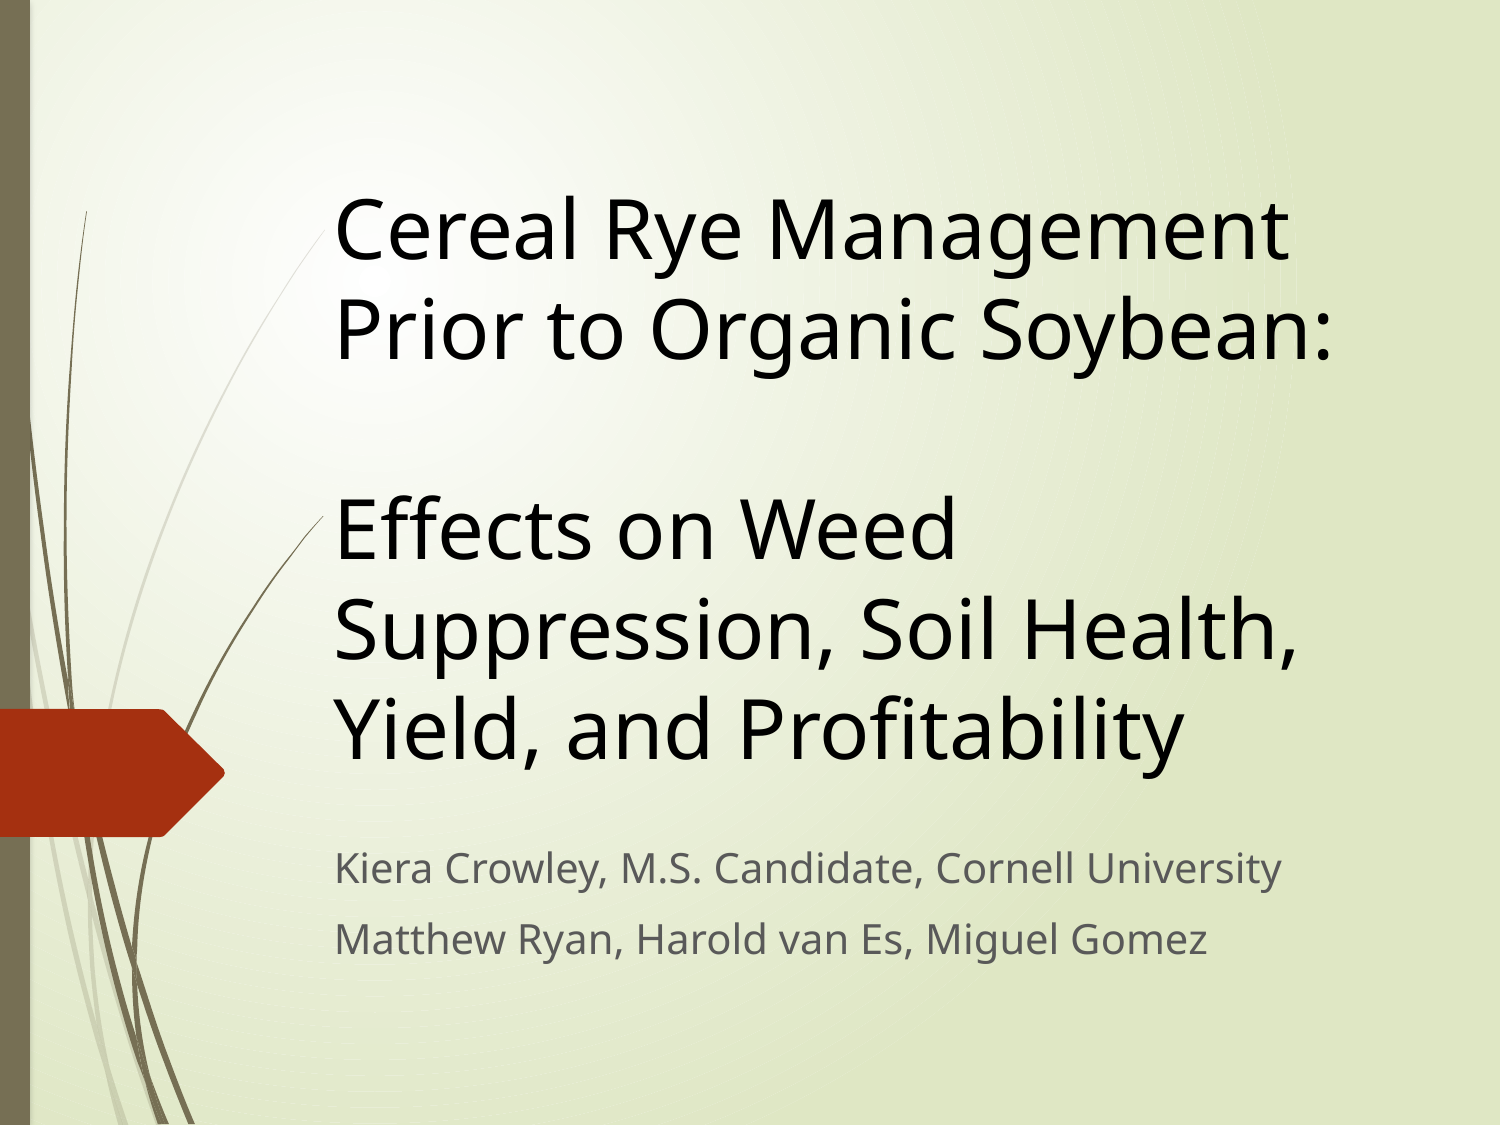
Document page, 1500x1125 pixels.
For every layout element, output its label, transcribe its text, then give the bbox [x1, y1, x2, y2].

title Cereal Rye Management Prior to Organic Soybean: Effects on Weed Suppression, Soil Health, Yield, and Profitability [318, 164, 1402, 784]
subtitle Kiera Crowley, M.S. Candidate, Cornell University Matthew Ryan, Harold van Es, Miguel Gomez [318, 834, 1402, 1020]
